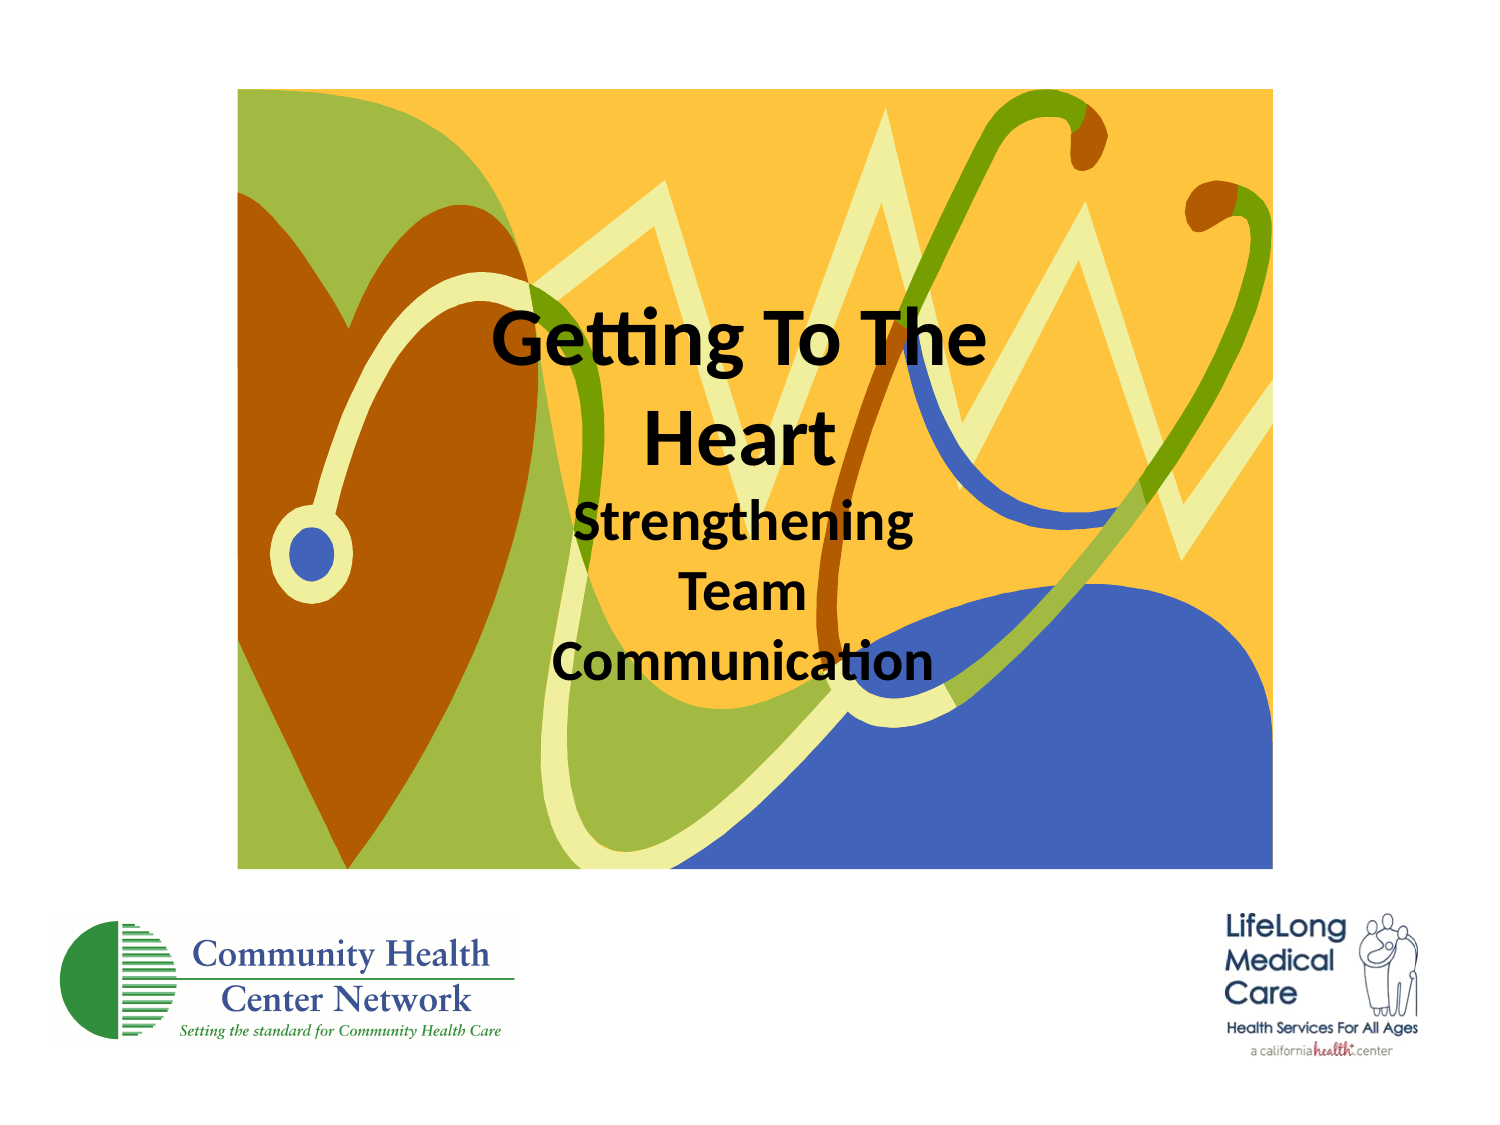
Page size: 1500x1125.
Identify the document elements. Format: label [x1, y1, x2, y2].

list [237, 87, 1274, 938]
picture [1224, 912, 1420, 1057]
picture [49, 916, 519, 1043]
